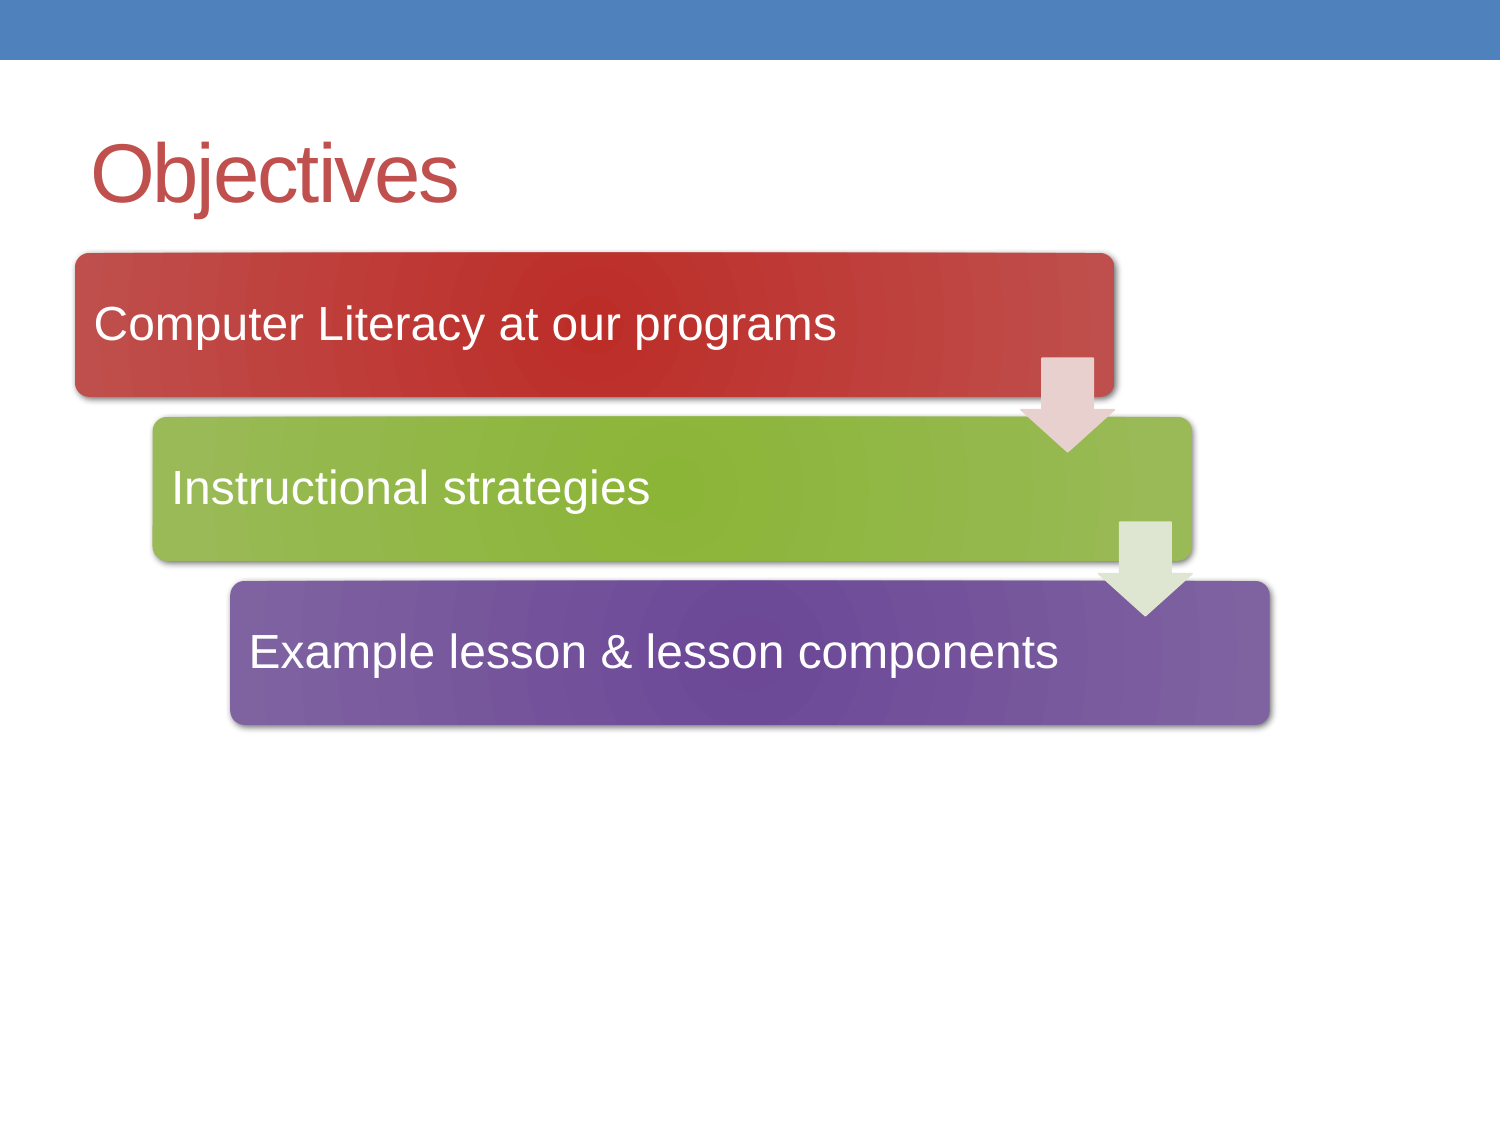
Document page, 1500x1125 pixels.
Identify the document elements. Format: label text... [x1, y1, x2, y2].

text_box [1098, 521, 1193, 617]
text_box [1020, 357, 1115, 453]
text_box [74, 252, 1115, 398]
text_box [152, 416, 1193, 562]
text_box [229, 580, 1270, 726]
title Objectives [75, 87, 1425, 250]
